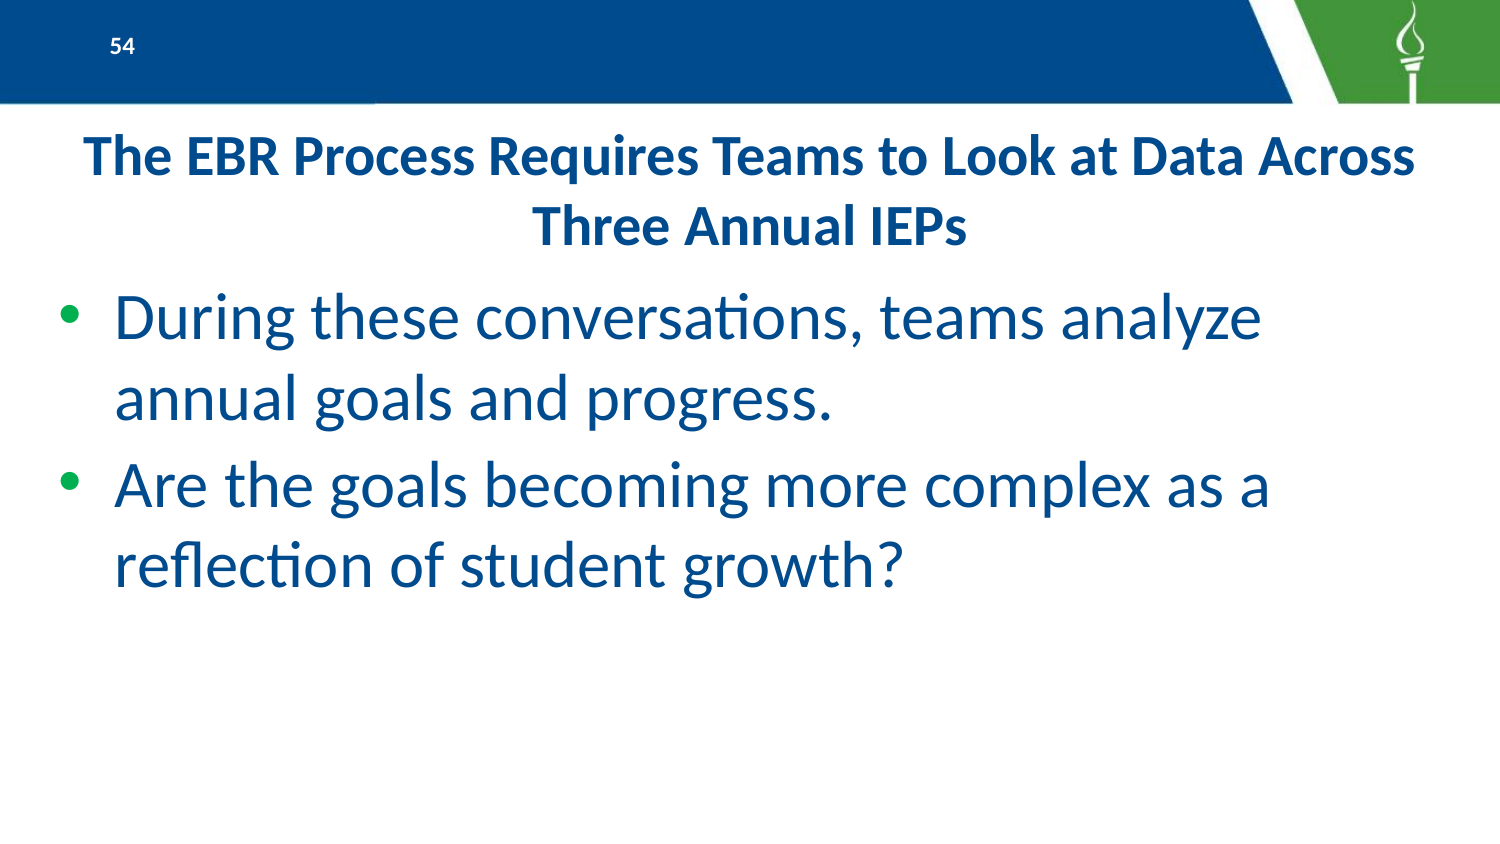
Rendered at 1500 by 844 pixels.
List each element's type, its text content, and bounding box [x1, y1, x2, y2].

slide_number 54 [24, 21, 150, 67]
picture [0, 0, 1500, 844]
list During these conversations, teams analyze annual goals and progress. Are the goals becoming more complex as a reflection of student growth? [24, 265, 1475, 810]
title The EBR Process Requires Teams to Look at Data Across Three Annual IEPs [24, 121, 1475, 254]
